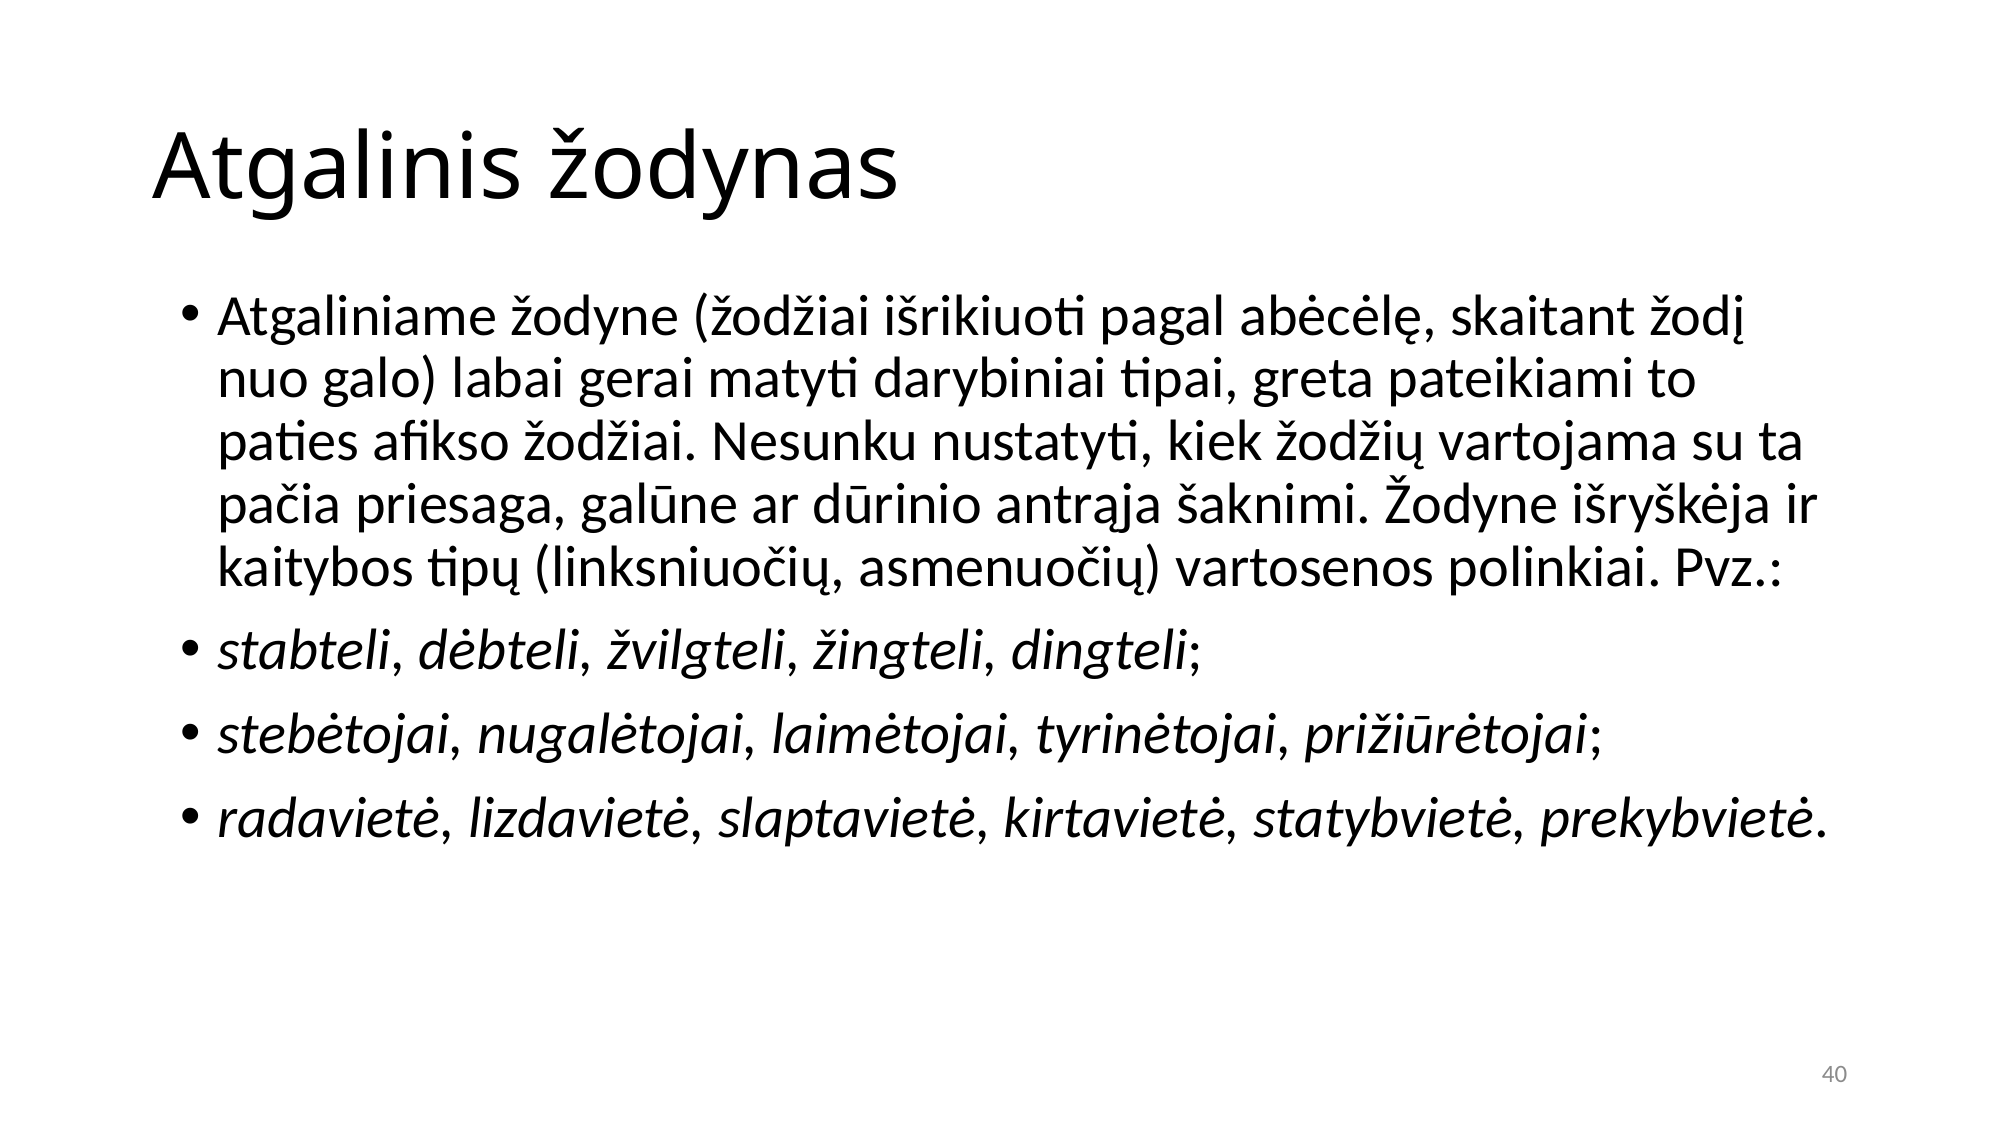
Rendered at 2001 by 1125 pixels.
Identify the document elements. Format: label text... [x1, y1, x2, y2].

title Atgalinis žodynas [137, 59, 1863, 278]
slide_number 40 [1412, 1047, 1863, 1103]
list Atgaliniame žodyne (žodžiai išrikiuoti pagal abėcėlę, skaitant žodį nuo galo) labai gerai matyti darybiniai tipai, greta pateikiami to paties afikso žodžiai. Nesunku nustatyti, kiek žodžių vartojama su ta pačia priesaga, galūne ar dūrinio antrąja šaknimi. Žodyne išryškėja ir kaitybos tipų (linksniuočių, asmenuočių) vartosenos polinkiai. Pvz.: stabteli, dėbteli, žvilgteli, žingteli, dingteli; stebėtojai, nugalėtojai, laimėtojai, tyrinėtojai, prižiūrėtojai; radavietė, lizdavietė, slaptavietė, kirtavietė, statybvietė, prekybvietė. [165, 277, 1863, 1047]
